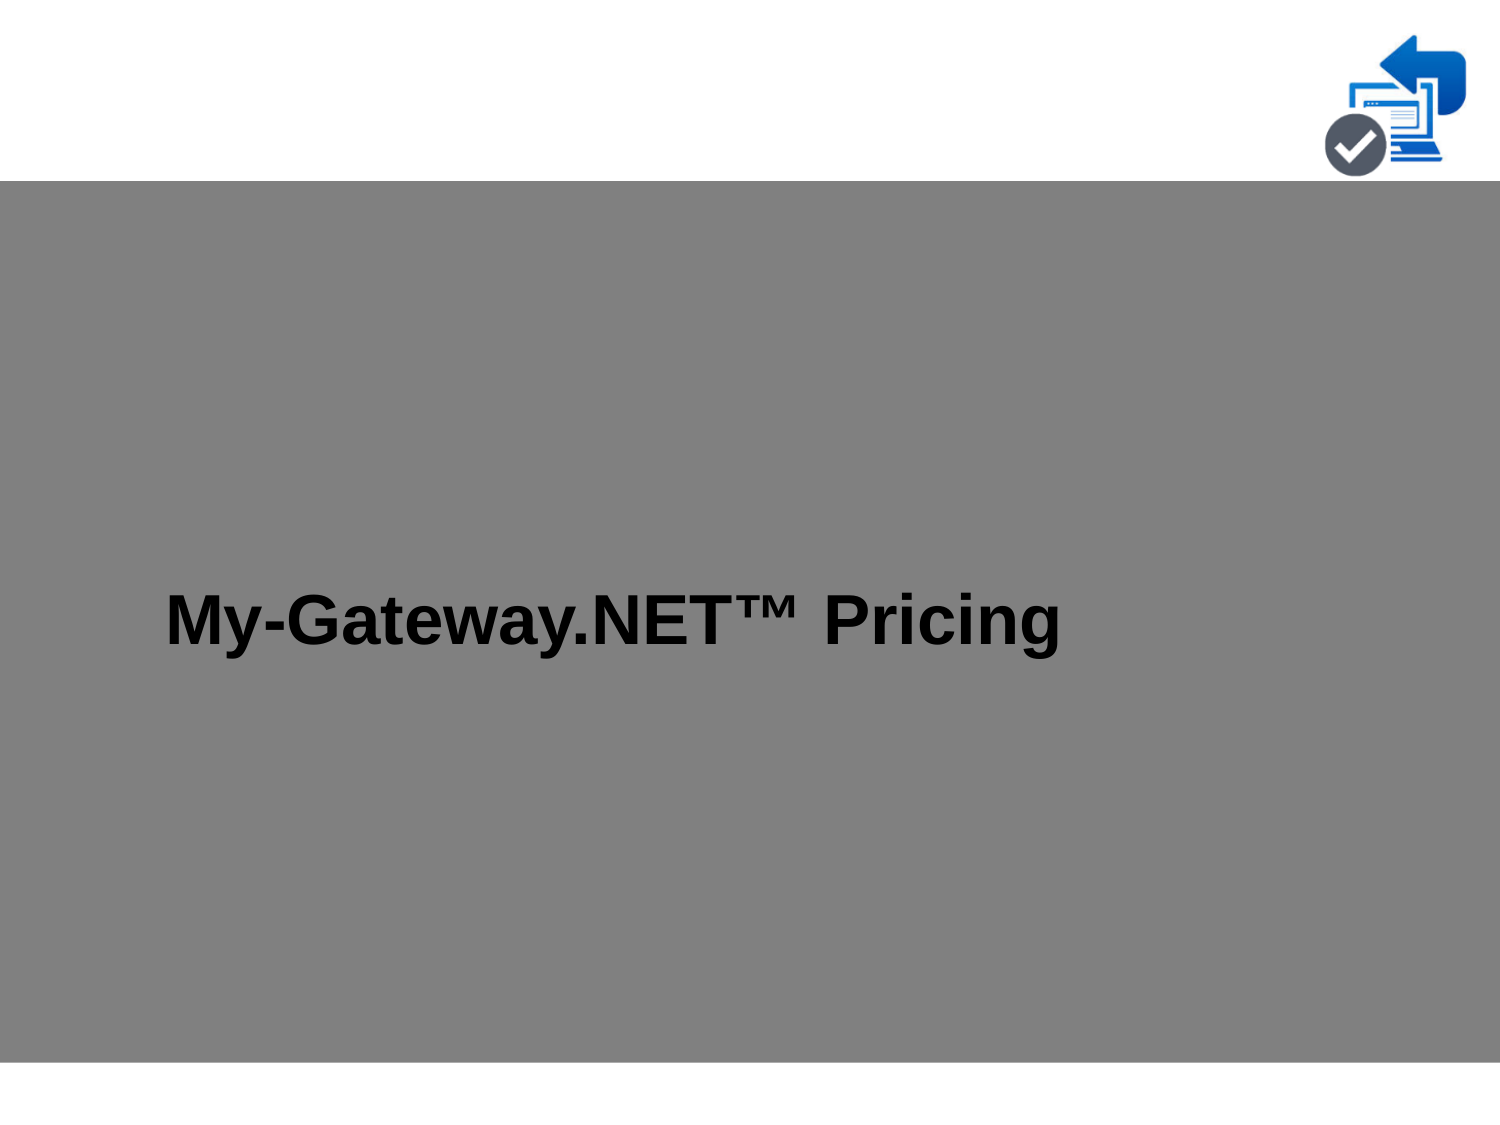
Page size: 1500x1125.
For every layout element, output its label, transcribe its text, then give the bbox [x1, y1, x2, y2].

title My-Gateway.NET™ Pricing [0, 180, 1500, 1063]
picture [1324, 33, 1468, 178]
